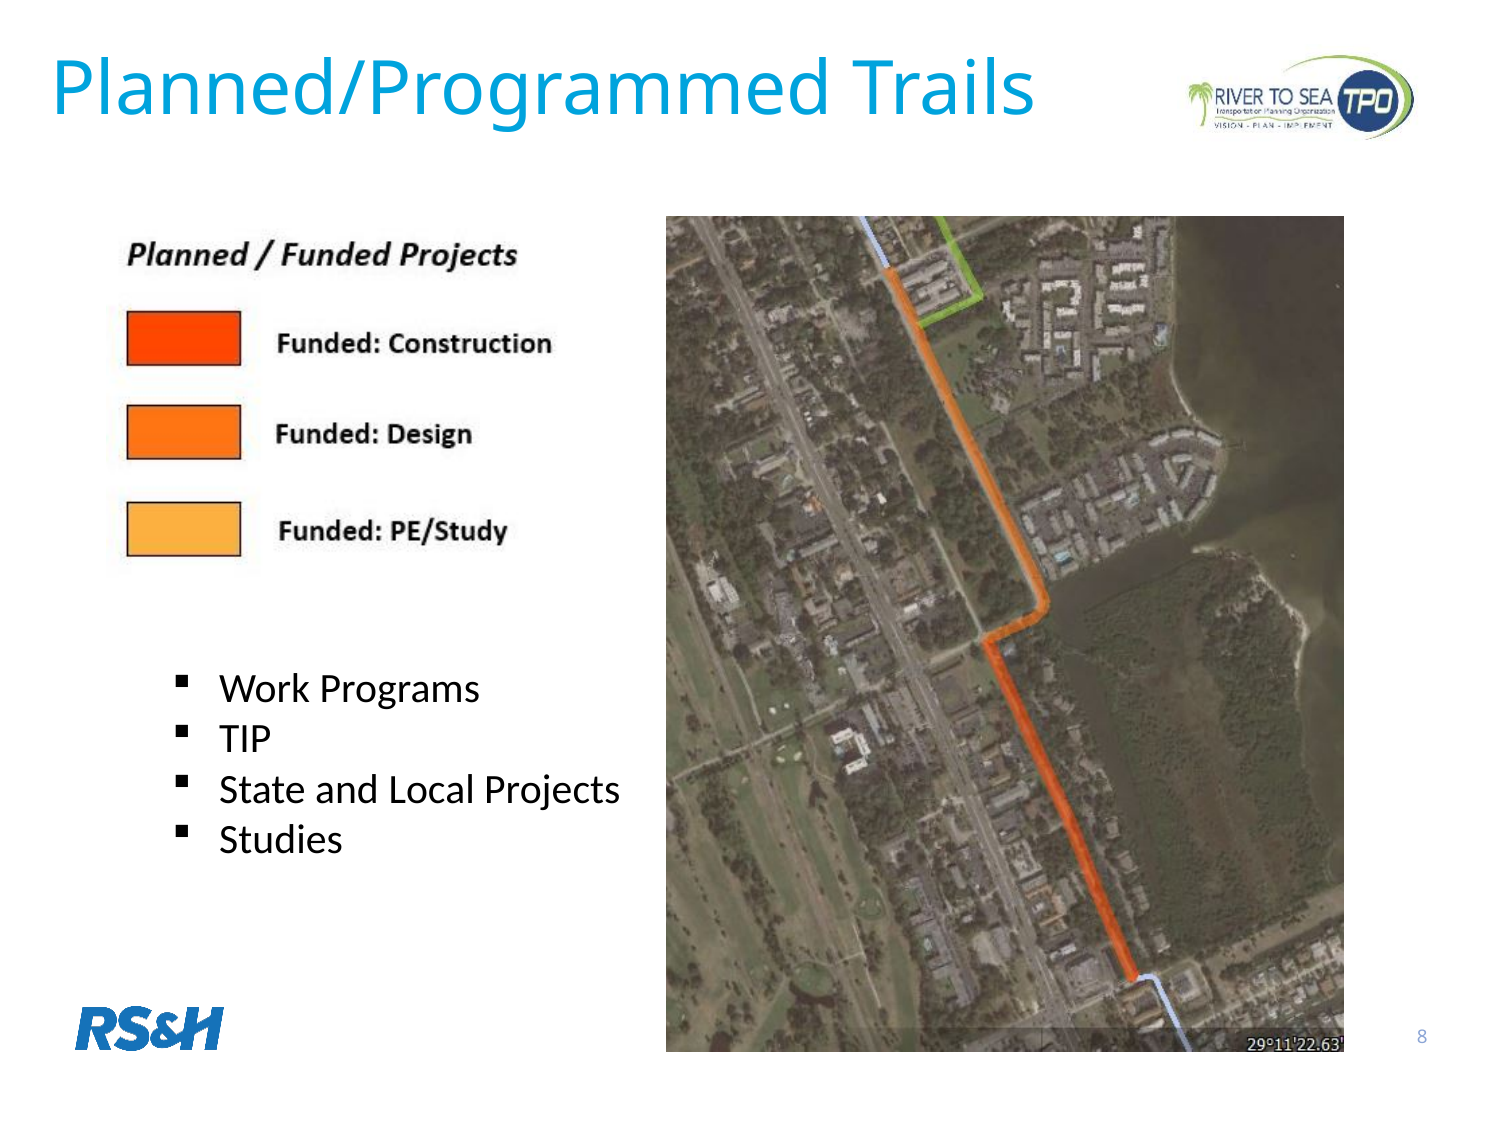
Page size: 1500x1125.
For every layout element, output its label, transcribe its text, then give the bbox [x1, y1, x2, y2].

title Planned/Programmed Trails [35, 0, 1386, 178]
picture [105, 177, 1344, 1052]
slide_number 8 [1349, 976, 1428, 1051]
picture [75, 1006, 224, 1051]
picture [1386, 44, 1425, 151]
text_box Work Programs TIP State and Local Projects Studies [157, 653, 661, 869]
